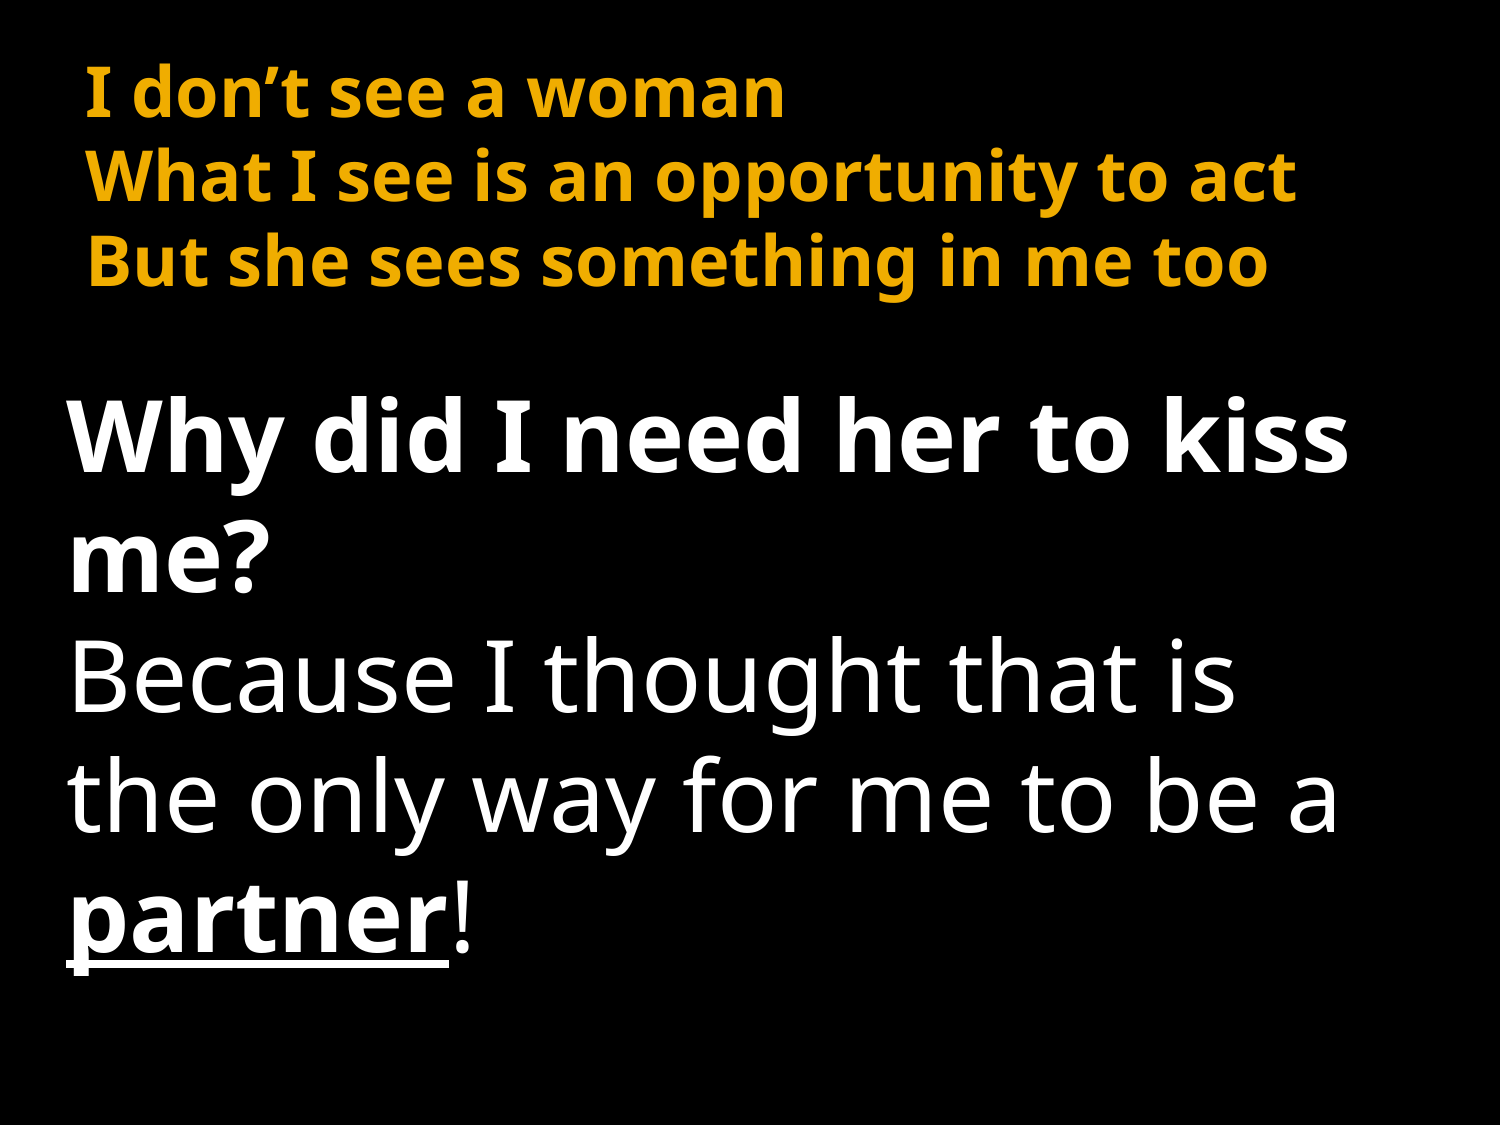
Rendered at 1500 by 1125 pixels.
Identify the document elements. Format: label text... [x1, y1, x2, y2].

text_box [29, 302, 1424, 1071]
title I don’t see a woman What I see is an opportunity to act But she sees something in me too [70, 46, 1430, 305]
